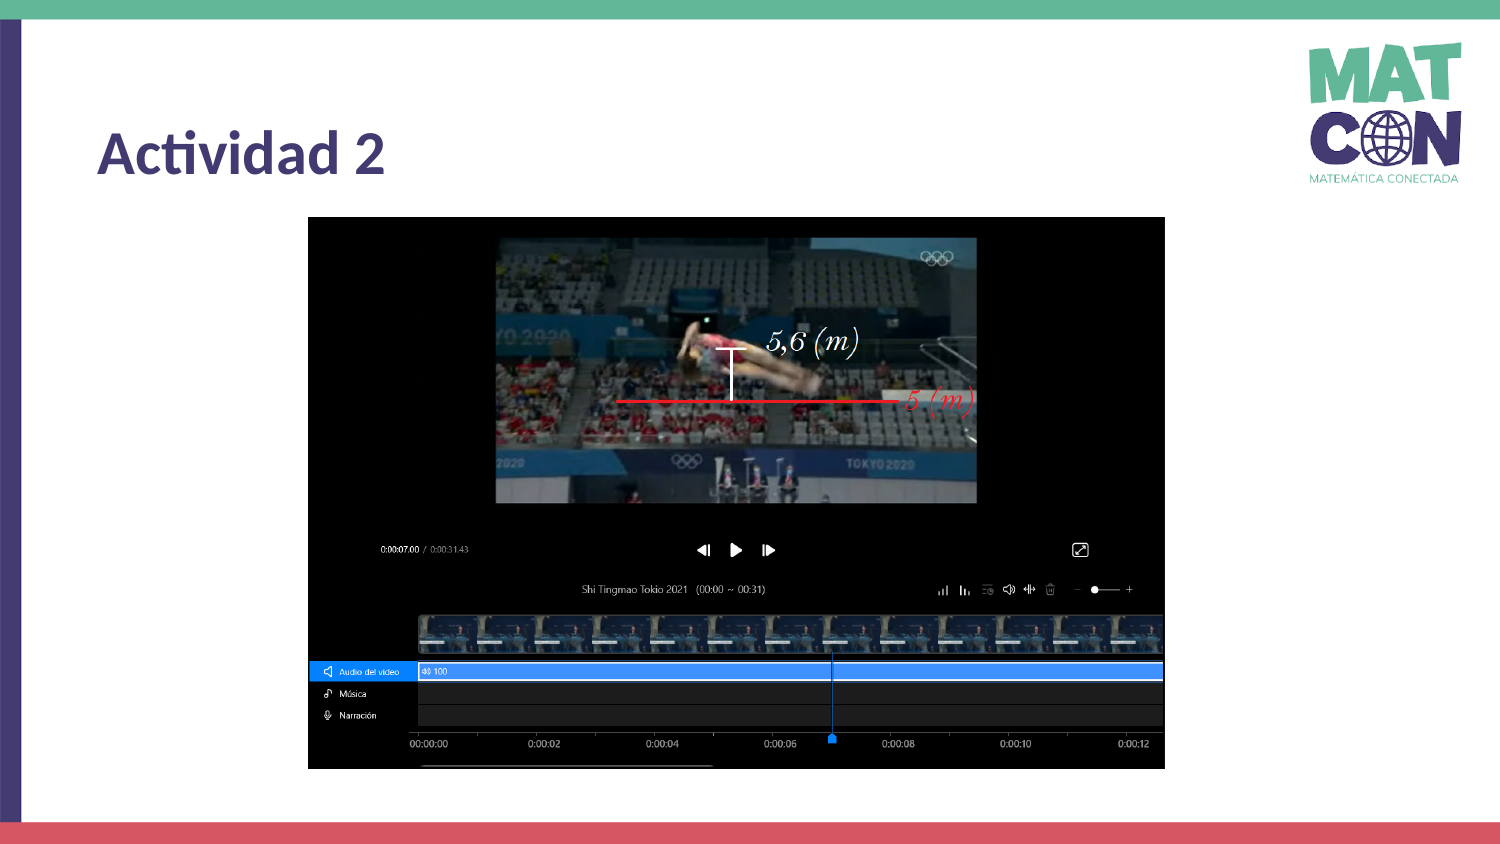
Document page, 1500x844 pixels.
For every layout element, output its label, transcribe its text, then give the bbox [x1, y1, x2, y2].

picture [0, 0, 1500, 844]
text_box [83, 118, 947, 265]
text_box Actividad 2 [86, 106, 950, 194]
